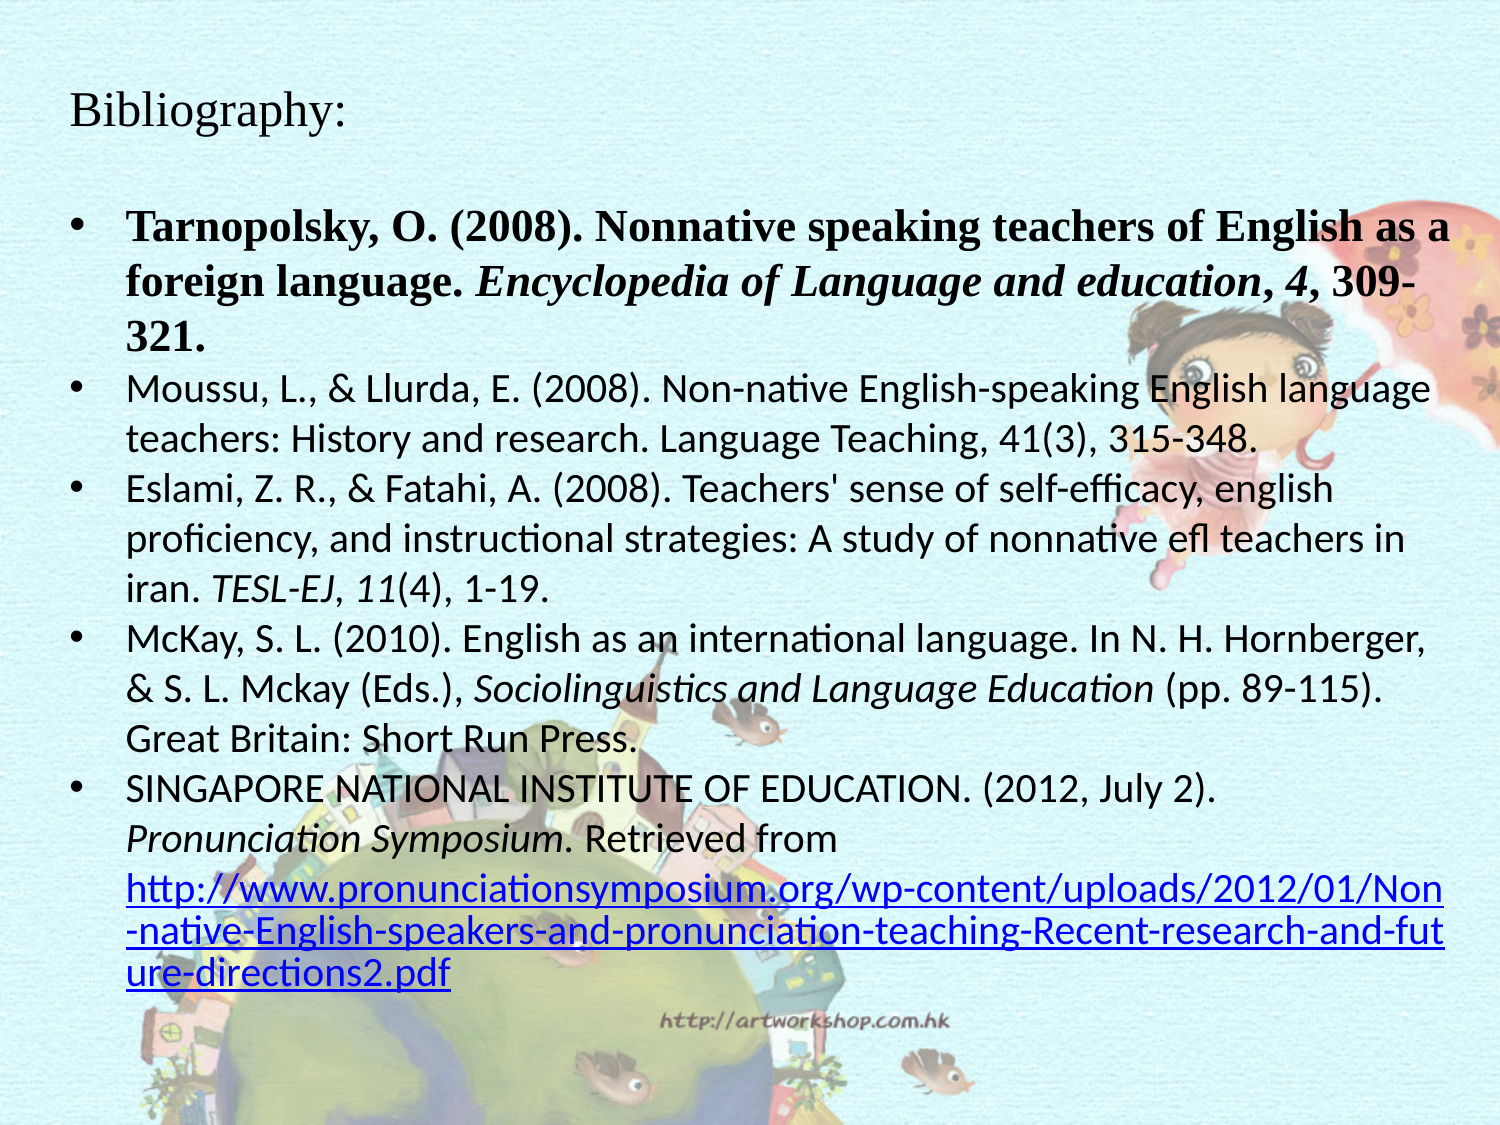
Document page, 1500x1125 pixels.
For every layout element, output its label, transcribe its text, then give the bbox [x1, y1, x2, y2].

text_box Bibliography: Tarnopolsky, O. (2008). Nonnative speaking teachers of English as a foreign language. Encyclopedia of Language and education, 4, 309-321. Moussu, L., & Llurda, E. (2008). Non-native English-speaking English language teachers: History and research. Language Teaching, 41(3), 315-348. Eslami, Z. R., & Fatahi, A. (2008). Teachers' sense of self-efficacy, english proficiency, and instructional strategies: A study of nonnative efl teachers in iran. TESL-EJ, 11(4), 1-19. McKay, S. L. (2010). English as an international language. In N. H. Hornberger, & S. L. Mckay (Eds.), Sociolinguistics and Language Education (pp. 89-115). Great Britain: Short Run Press. SINGAPORE NATIONAL INSTITUTE OF EDUCATION. (2012, July 2). Pronunciation Symposium. Retrieved from http://www.pronunciationsymposium.org/wp-content/uploads/2012/01/Non-native-English-speakers-and-pronunciation-teaching-Recent-research-and-future-directions2.pdf [54, 68, 1469, 969]
